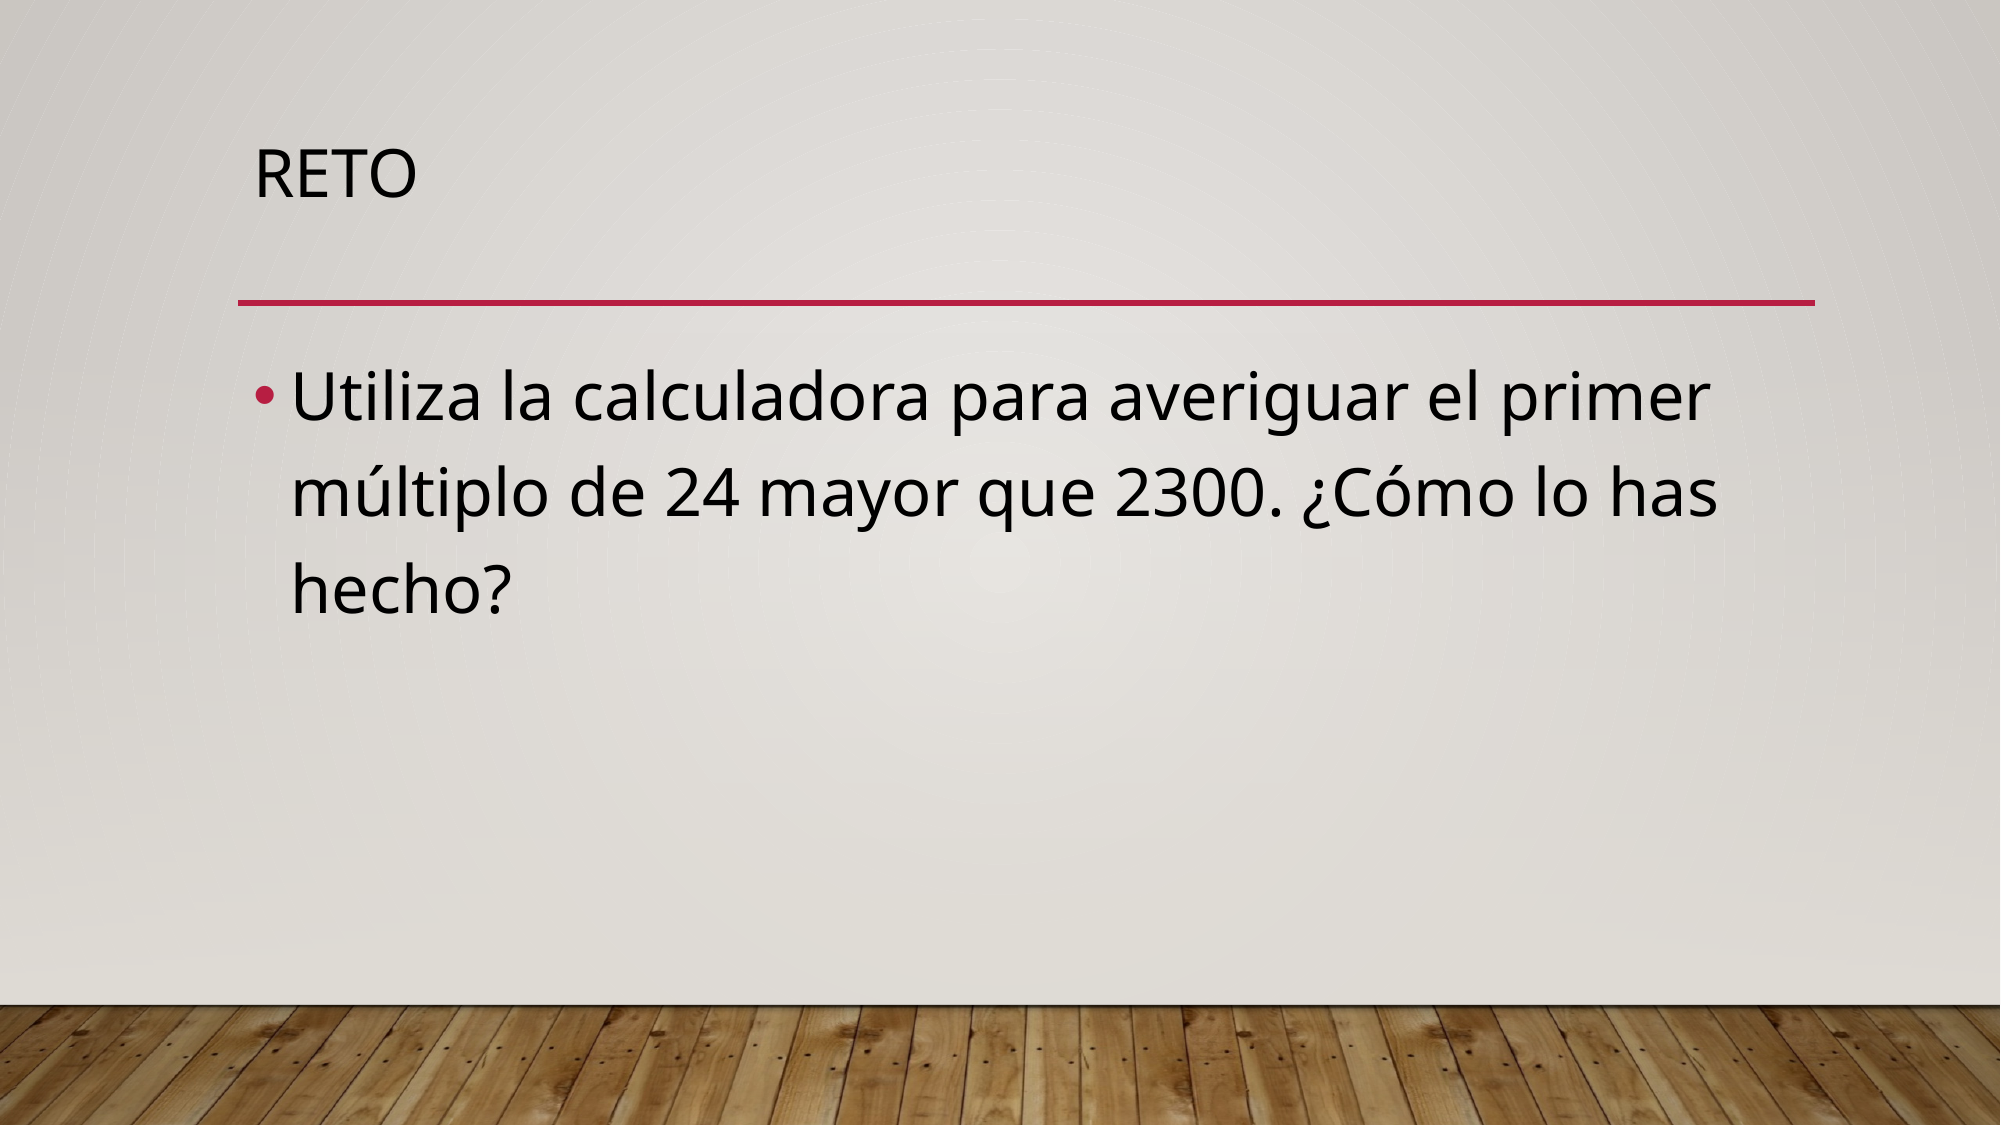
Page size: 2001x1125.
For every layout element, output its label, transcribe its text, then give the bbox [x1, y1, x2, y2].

picture [0, 1005, 2000, 1125]
title Reto [238, 131, 1814, 305]
list Utiliza la calculadora para averiguar el primer múltiplo de 24 mayor que 2300. ¿Cómo lo has hecho? [238, 330, 1814, 897]
